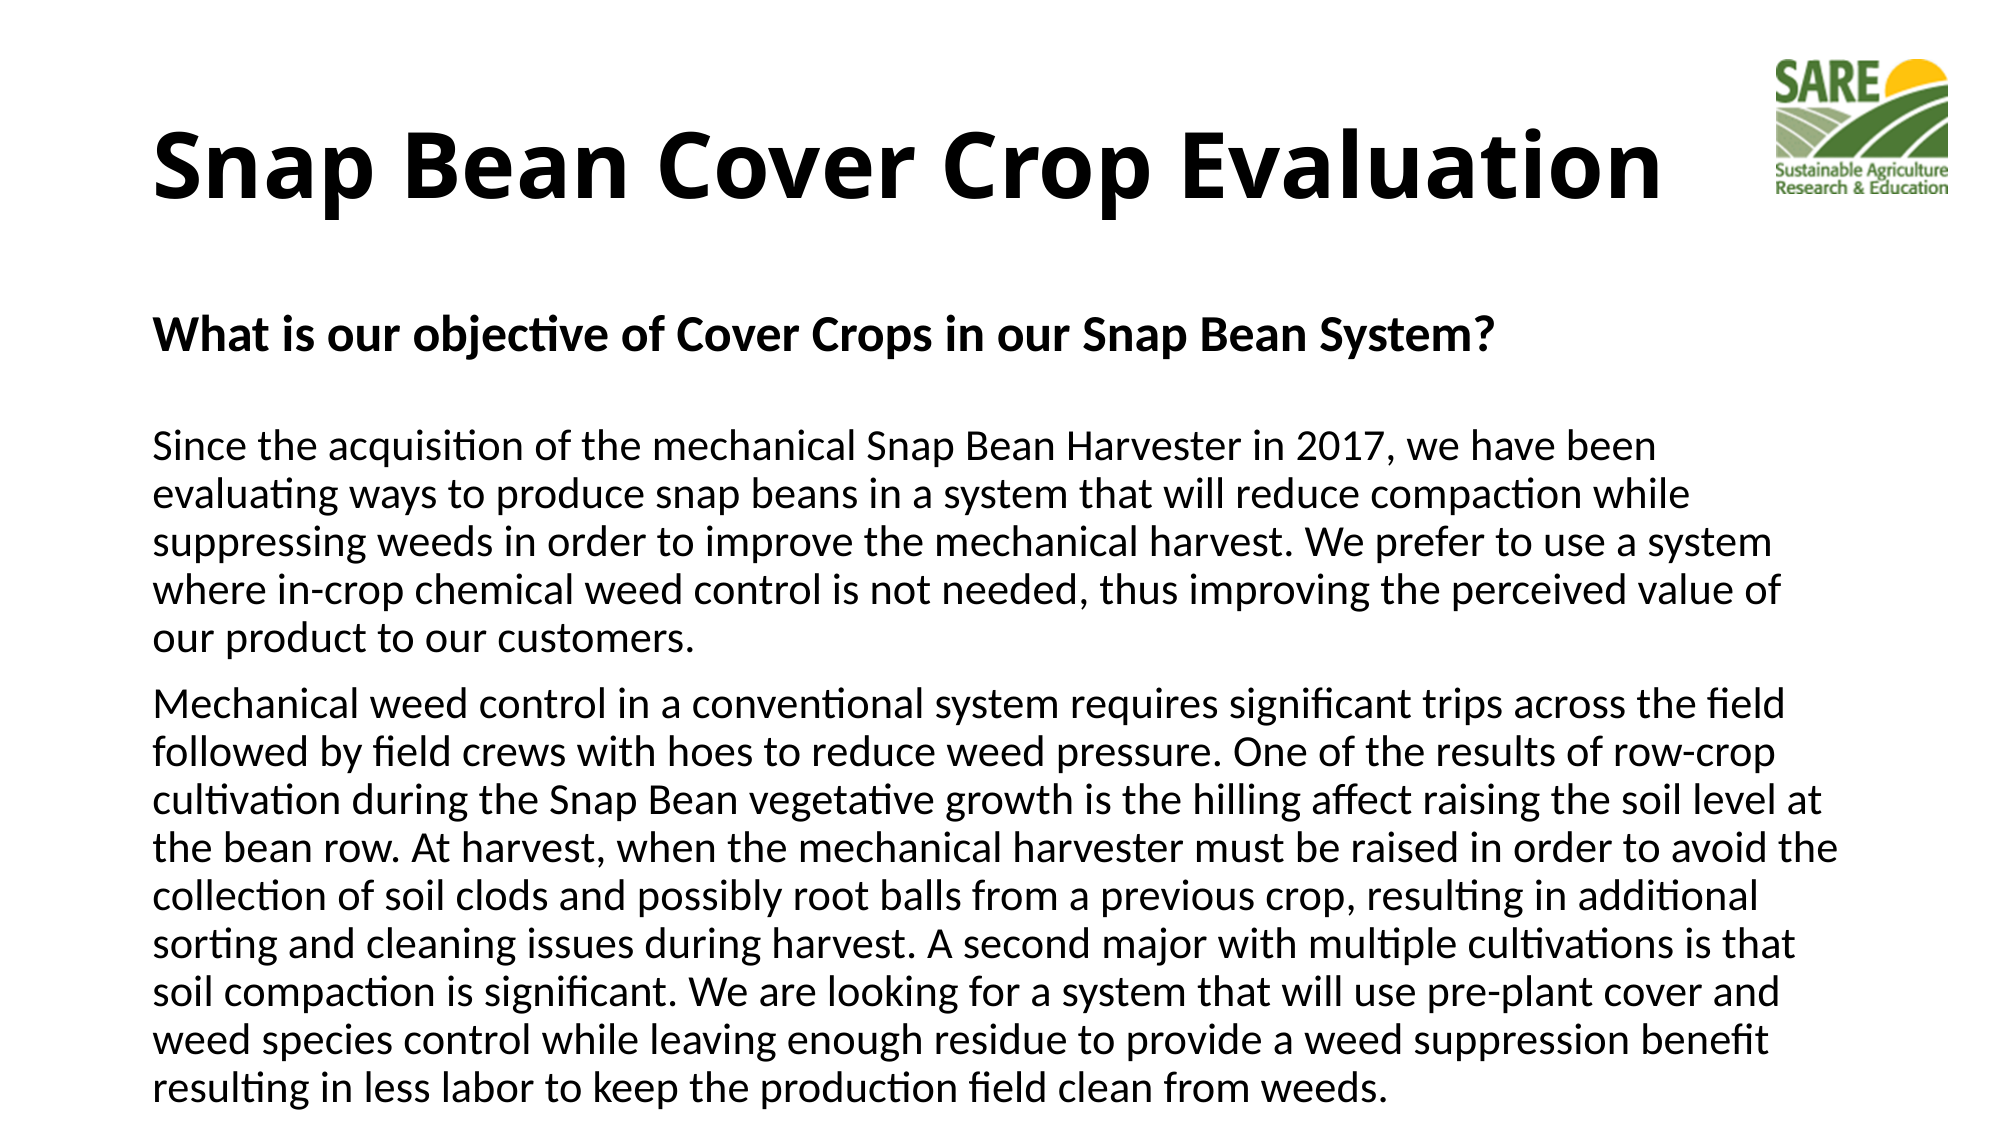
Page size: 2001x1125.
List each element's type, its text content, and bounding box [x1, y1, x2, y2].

title Snap Bean Cover Crop Evaluation [137, 59, 1863, 278]
picture [1776, 59, 1948, 194]
list What is our objective of Cover Crops in our Snap Bean System? Since the acquisition of the mechanical Snap Bean Harvester in 2017, we have been evaluating ways to produce snap beans in a system that will reduce compaction while suppressing weeds in order to improve the mechanical harvest. We prefer to use a system where in-crop chemical weed control is not needed, thus improving the perceived value of our product to our customers. Mechanical weed control in a conventional system requires significant trips across the field followed by field crews with hoes to reduce weed pressure. One of the results of row-crop cultivation during the Snap Bean vegetative growth is the hilling affect raising the soil level at the bean row. At harvest, when the mechanical harvester must be raised in order to avoid the collection of soil clods and possibly root balls from a previous crop, resulting in additional sorting and cleaning issues during harvest. A second major with multiple cultivations is that soil compaction is significant. We are looking for a system that will use pre-plant cover and weed species control while leaving enough residue to provide a weed suppression benefit resulting in less labor to keep the production field clean from weeds. [137, 299, 1863, 1125]
